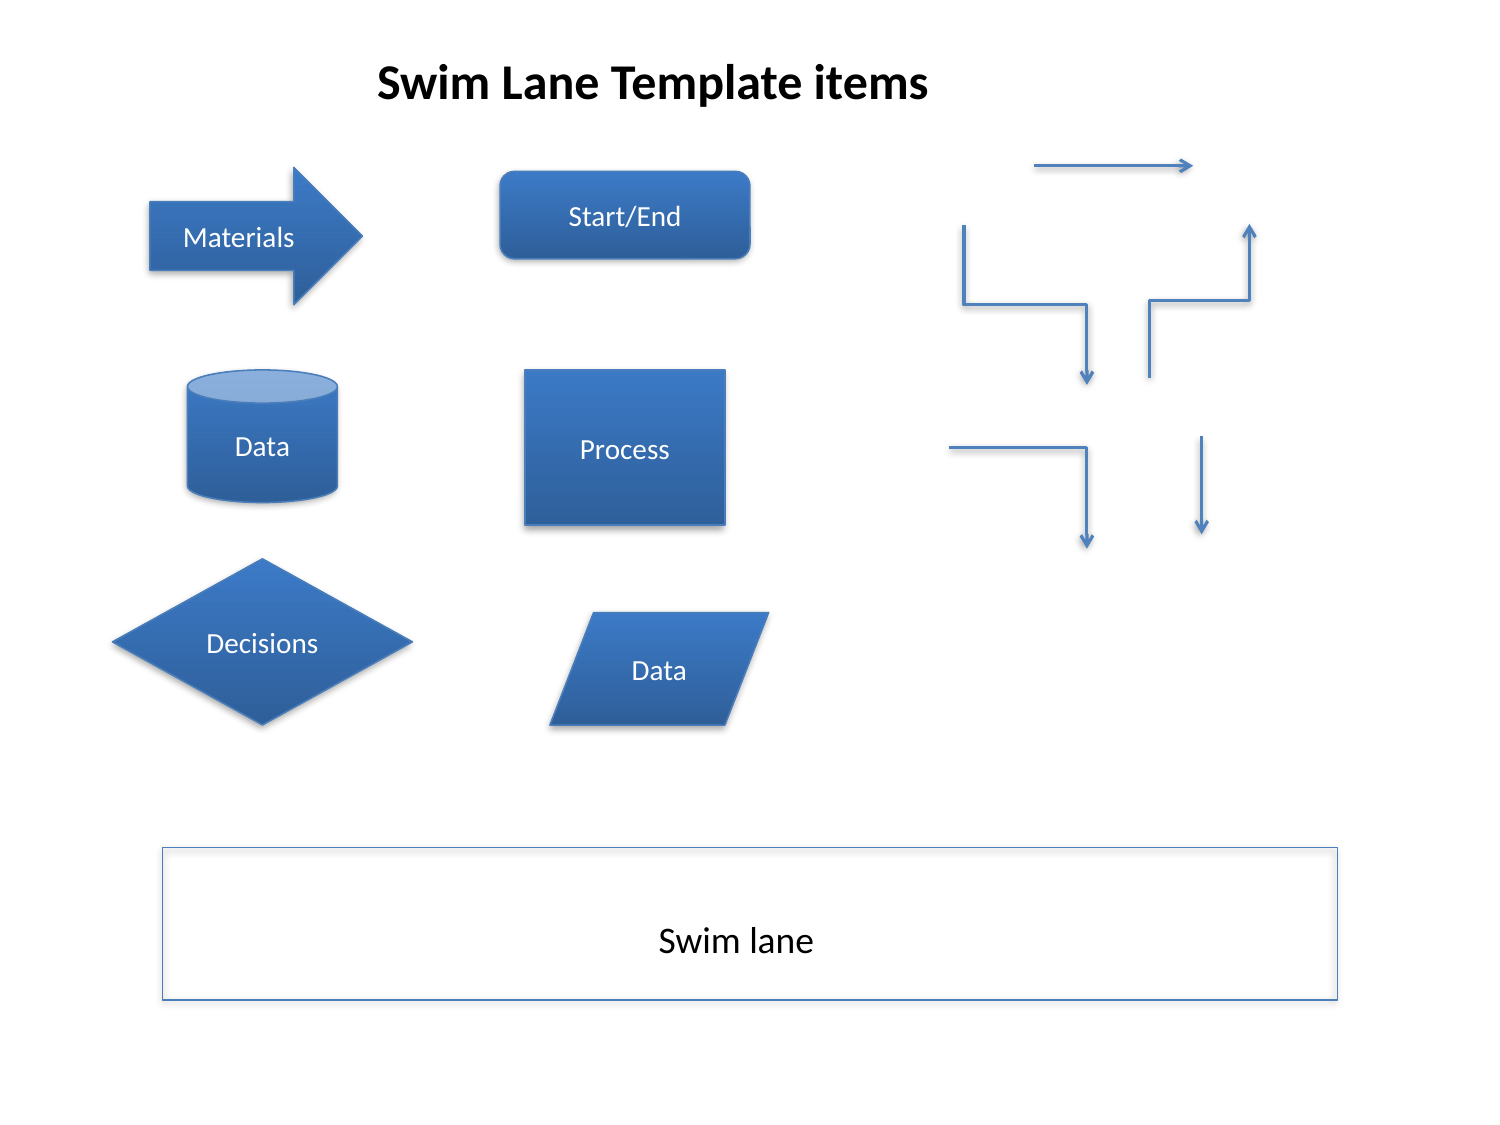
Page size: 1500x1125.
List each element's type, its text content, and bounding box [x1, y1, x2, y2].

text_box Decisions [111, 558, 414, 726]
text_box Data [186, 369, 339, 504]
text_box Swim lane [643, 908, 857, 969]
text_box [949, 447, 1088, 549]
text_box Materials [149, 166, 363, 306]
text_box Process [524, 369, 726, 526]
text_box Data [549, 611, 770, 726]
text_box [162, 847, 1338, 1001]
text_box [945, 242, 1106, 367]
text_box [1122, 250, 1277, 351]
text_box Start/End [499, 170, 751, 260]
text_box Swim Lane Template items [362, 42, 982, 118]
